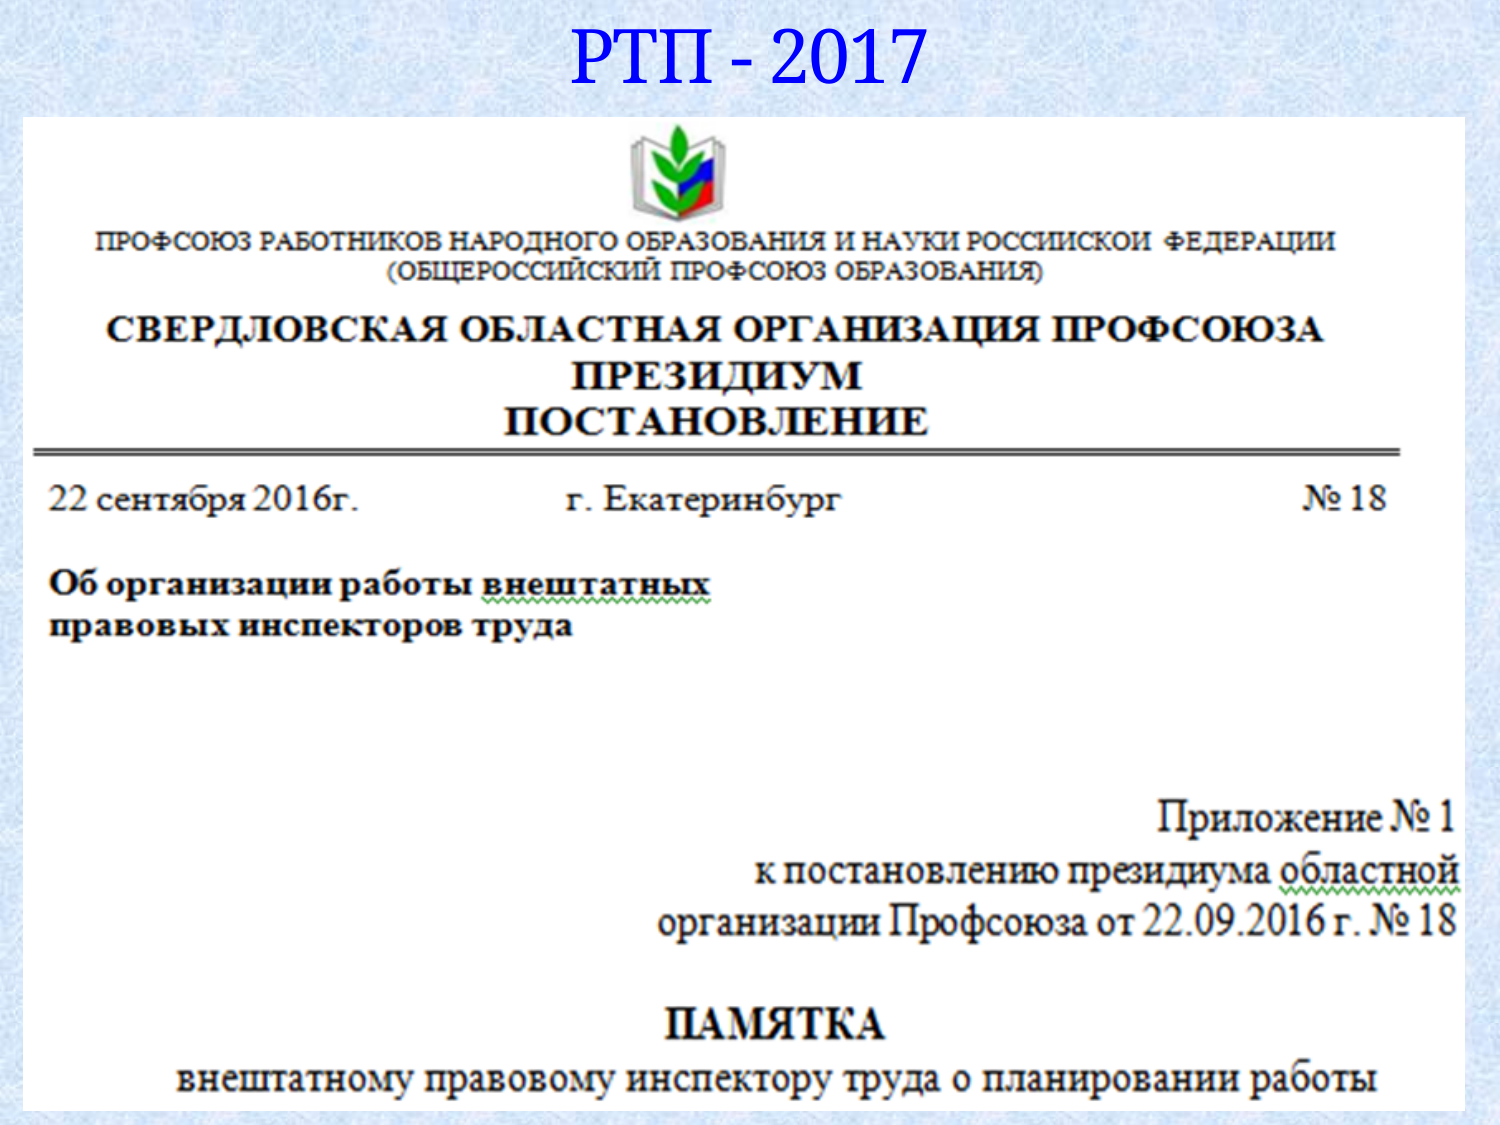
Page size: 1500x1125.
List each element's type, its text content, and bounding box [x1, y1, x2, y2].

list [26, 119, 1462, 1109]
picture [0, 0, 1500, 1125]
title РТП - 2017 [74, 0, 1425, 106]
